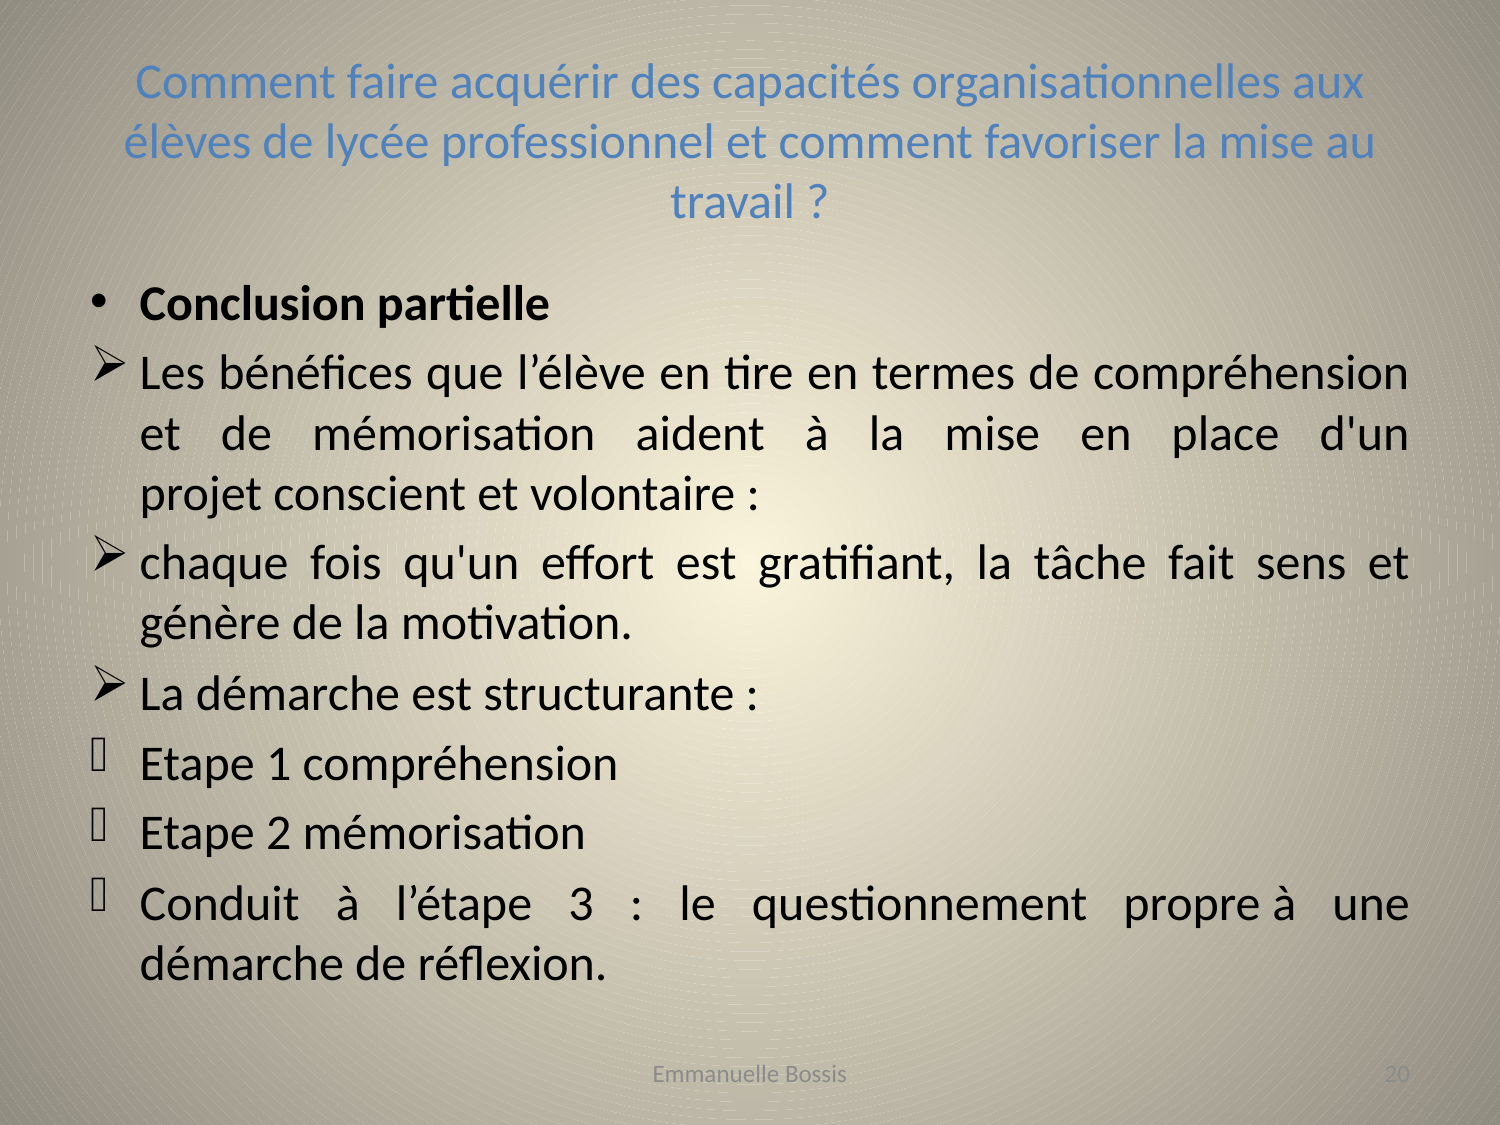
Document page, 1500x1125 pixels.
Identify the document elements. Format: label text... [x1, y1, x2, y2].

title Comment faire acquérir des capacités organisationnelles aux élèves de lycée professionnel et comment favoriser la mise au travail ? [75, 45, 1425, 233]
slide_number 20 [1074, 1042, 1425, 1103]
list Conclusion partielle Les bénéfices que l’élève en tire en termes de compréhension et de mémorisation aident à la mise en place d'un projet conscient et volontaire : chaque fois qu'un effort est gratifiant, la tâche fait sens et génère de la motivation. La démarche est structurante : Etape 1 compréhension Etape 2 mémorisation Conduit à l’étape 3 : le questionnement propre à une démarche de réflexion. [75, 262, 1425, 1005]
footer Emmanuelle Bossis [512, 1042, 988, 1103]
